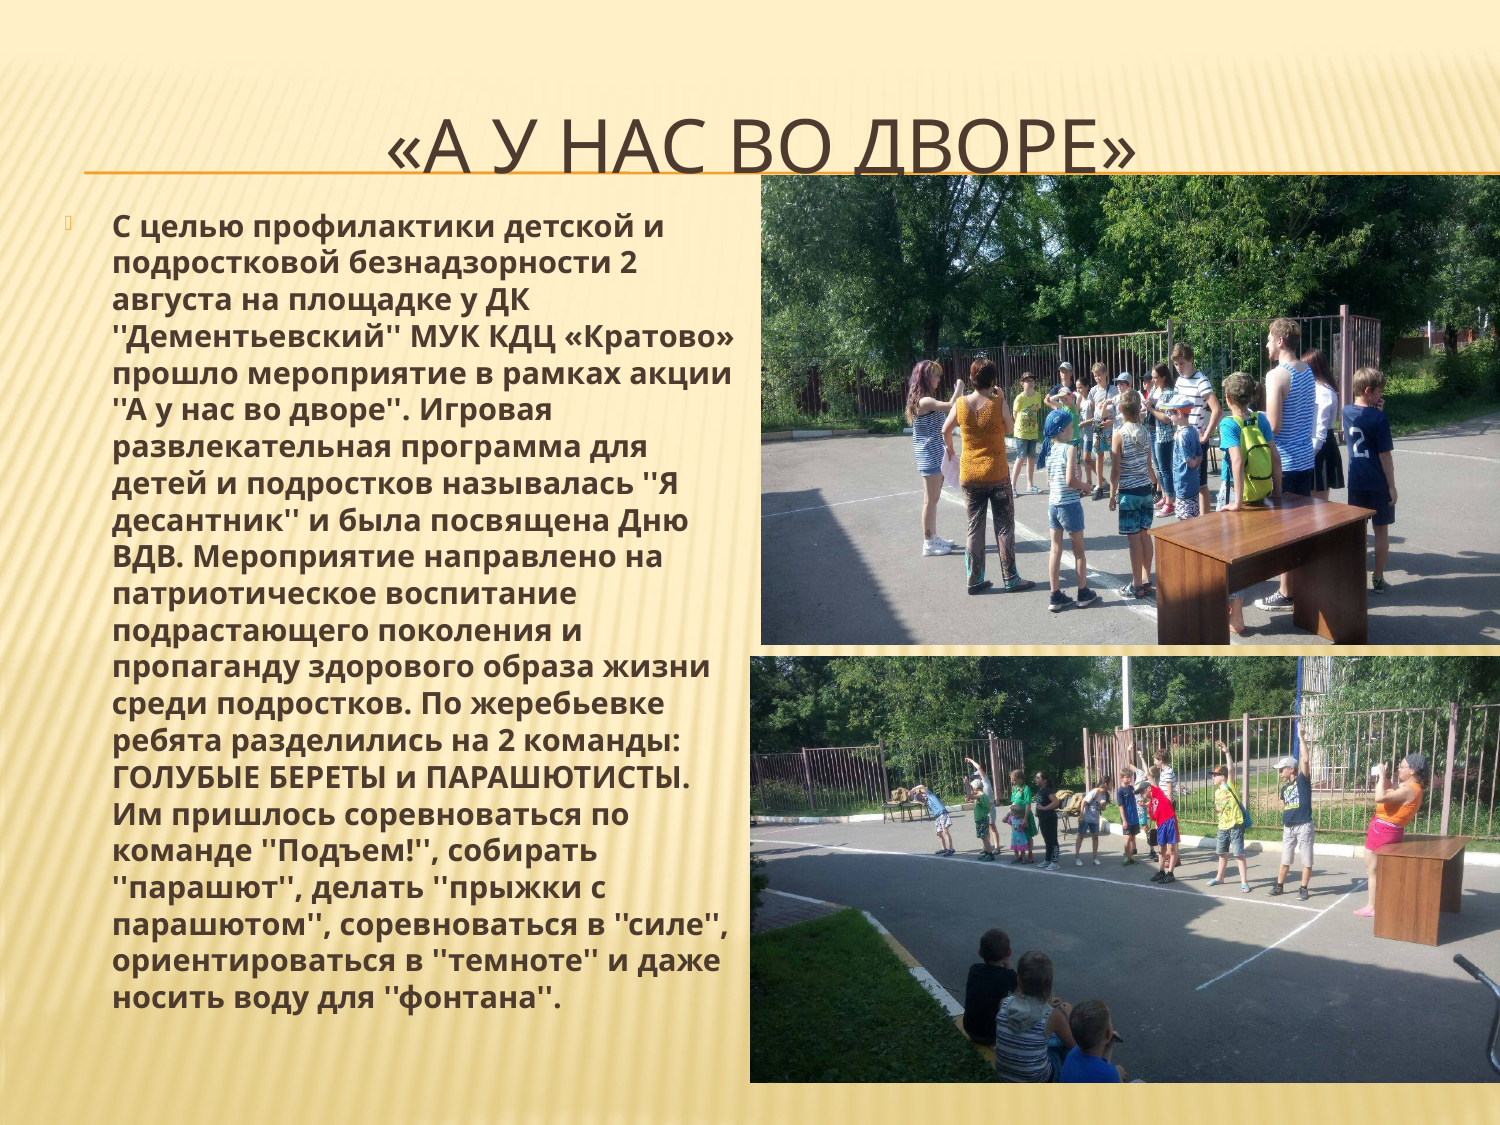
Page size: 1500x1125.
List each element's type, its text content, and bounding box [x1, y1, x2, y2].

picture [761, 175, 1500, 645]
title «А у нас во дворе» [50, 75, 1475, 213]
picture [749, 655, 1500, 1083]
list С целью профилактики детской и подростковой безнадзорности 2 августа на площадке у ДК ''Дементьевский'' МУК КДЦ «Кратово» прошло мероприятие в рамках акции ''А у нас во дворе''. Игровая развлекательная программа для детей и подростков называлась ''Я десантник'' и была посвящена Дню ВДВ. Мероприятие направлено на патриотическое воспитание подрастающего поколения и пропаганду здорового образа жизни среди подростков. По жеребьевке ребята разделились на 2 команды: ГОЛУБЫЕ БЕРЕТЫ и ПАРАШЮТИСТЫ. Им пришлось соревноваться по команде ''Подъем!'', собирать ''парашют'', делать ''прыжки с парашютом'', соревноваться в ''силе'', ориентироваться в ''темноте'' и даже носить воду для ''фонтана''. [50, 199, 750, 1067]
